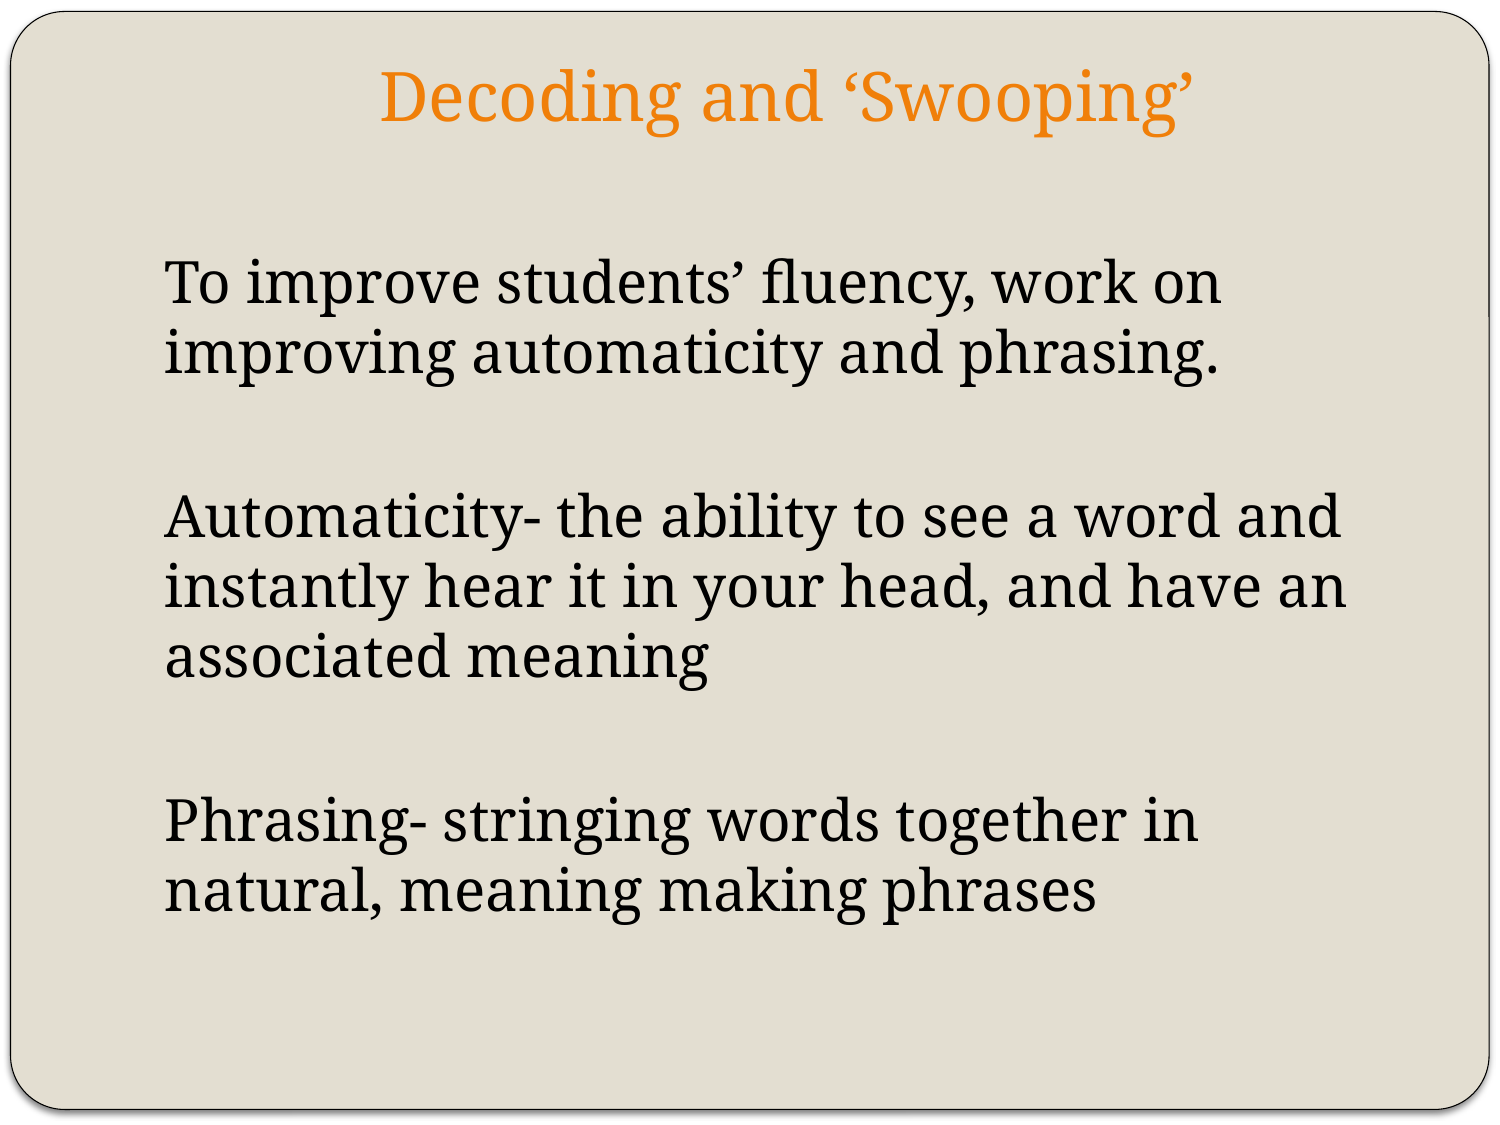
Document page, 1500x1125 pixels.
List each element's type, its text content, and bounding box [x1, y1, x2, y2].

list To improve students’ fluency, work on improving automaticity and phrasing. Automaticity- the ability to see a word and instantly hear it in your head, and have an associated meaning Phrasing- stringing words together in natural, meaning making phrases [150, 237, 1425, 988]
title Decoding and ‘Swooping’ [150, 45, 1425, 233]
